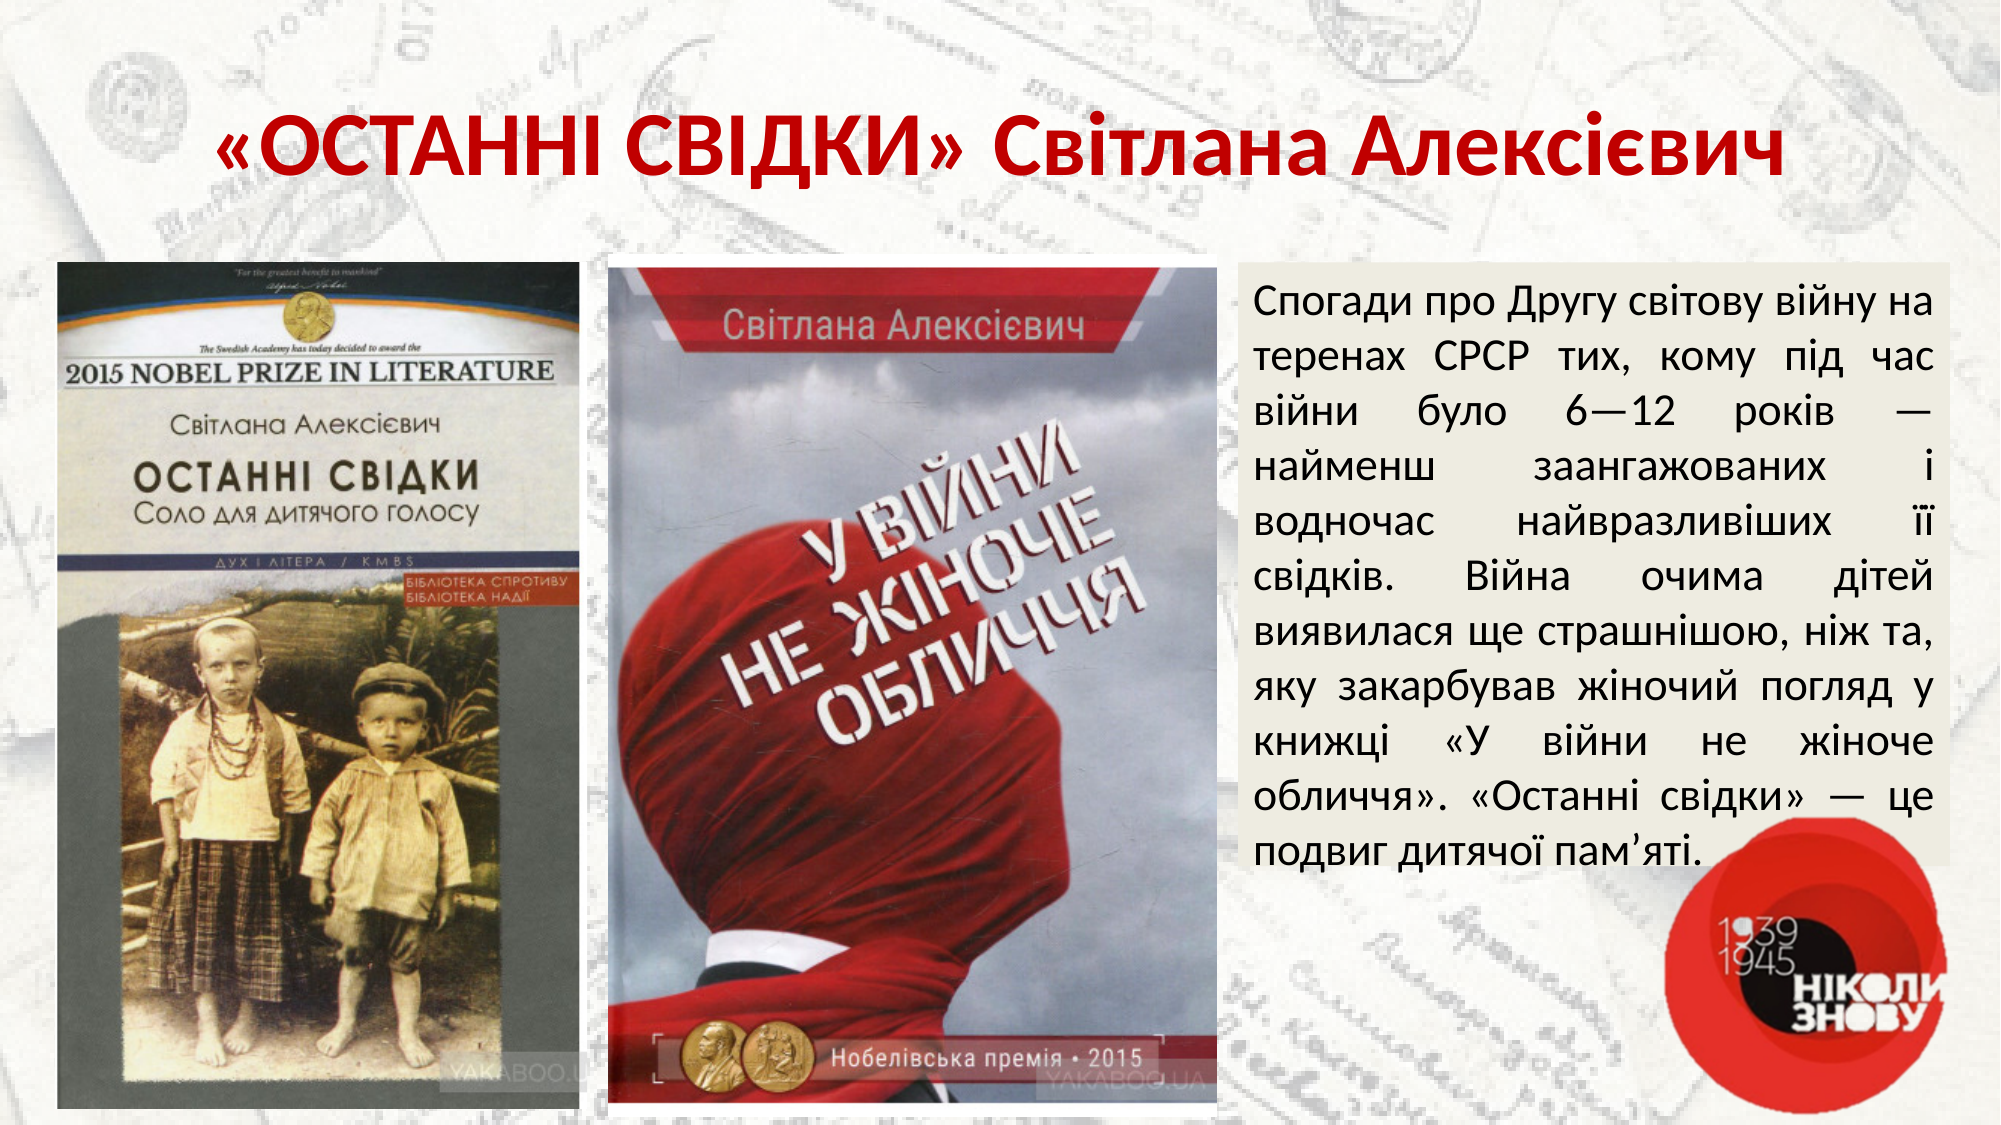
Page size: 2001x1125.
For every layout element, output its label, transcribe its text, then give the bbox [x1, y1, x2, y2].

title «ОСТАННІ СВІДКИ» Світлана Алексієвич [99, 45, 1900, 233]
picture [1641, 801, 1969, 1125]
list Спогади про Другу світову війну на теренах СРСР тих, кому під час війни було 6—12 років — найменш заангажованих і водночас найвразливіших її свідків. Війна очима дітей виявилася ще страшнішою, ніж та, яку закарбував жіночий погляд у книжці «У війни не жіноче обличчя». «Останні свідки» — це подвиг дитячої пам’яті. [1238, 262, 1950, 867]
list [54, 262, 588, 1110]
picture [608, 254, 1217, 1118]
